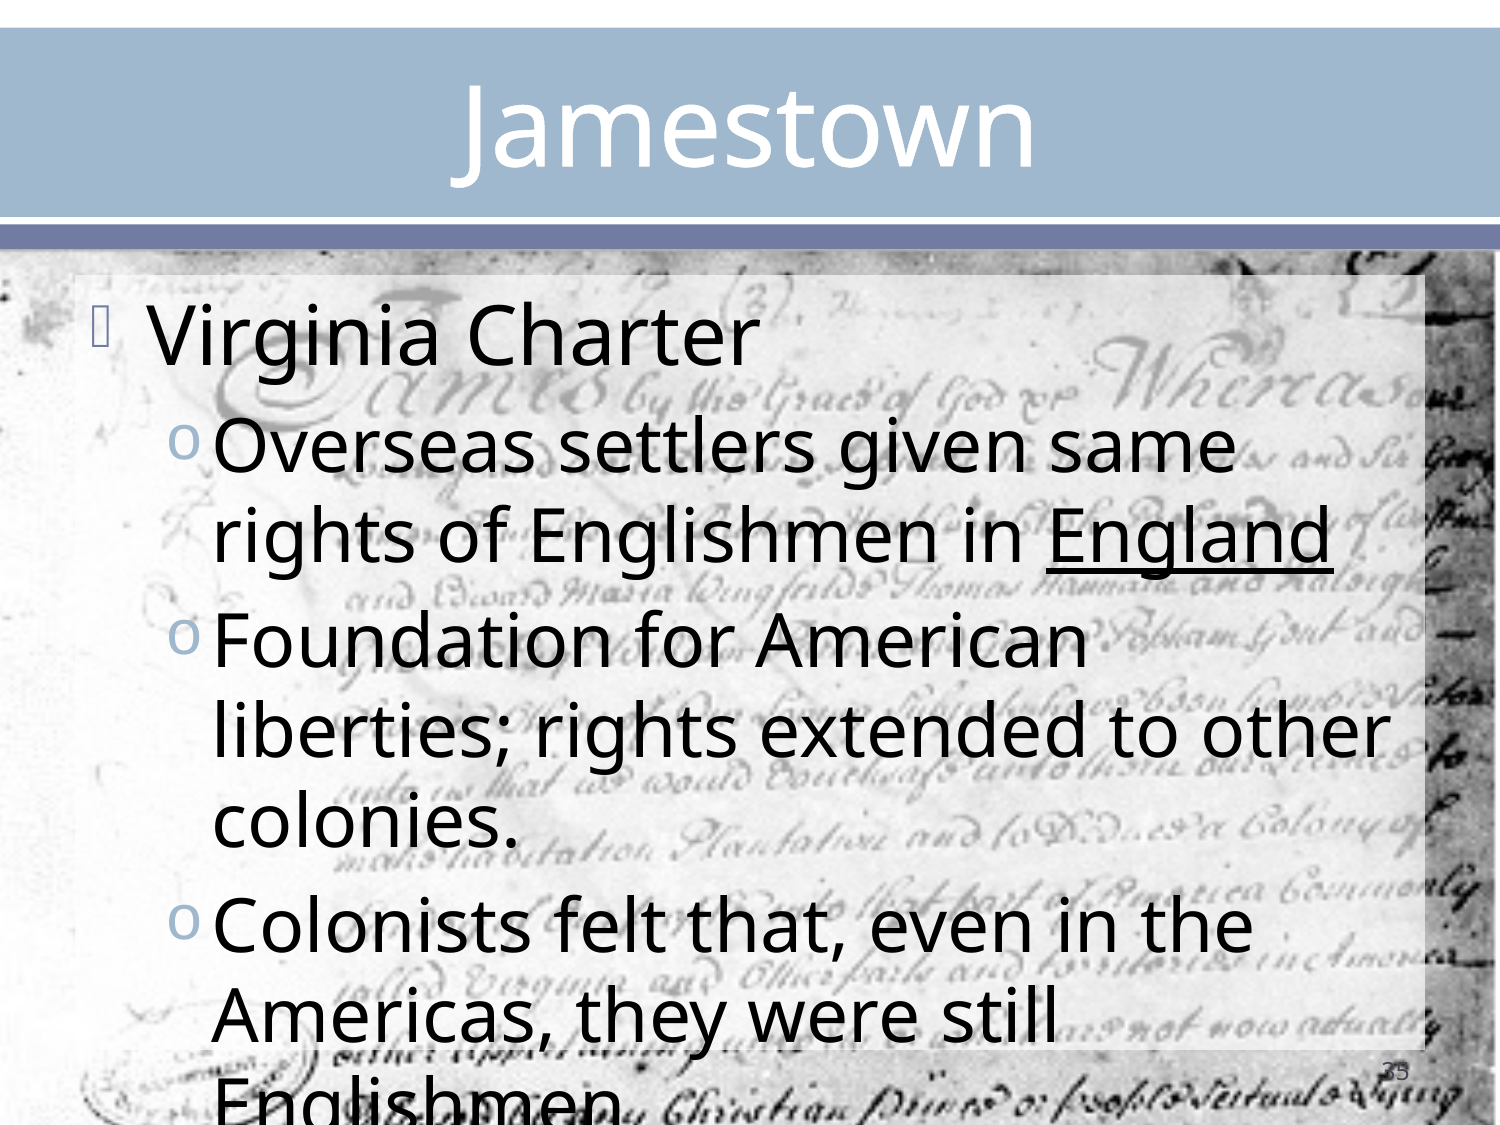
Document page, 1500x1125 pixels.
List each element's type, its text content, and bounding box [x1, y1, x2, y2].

title Jamestown [75, 29, 1425, 213]
picture [0, 249, 1500, 1125]
